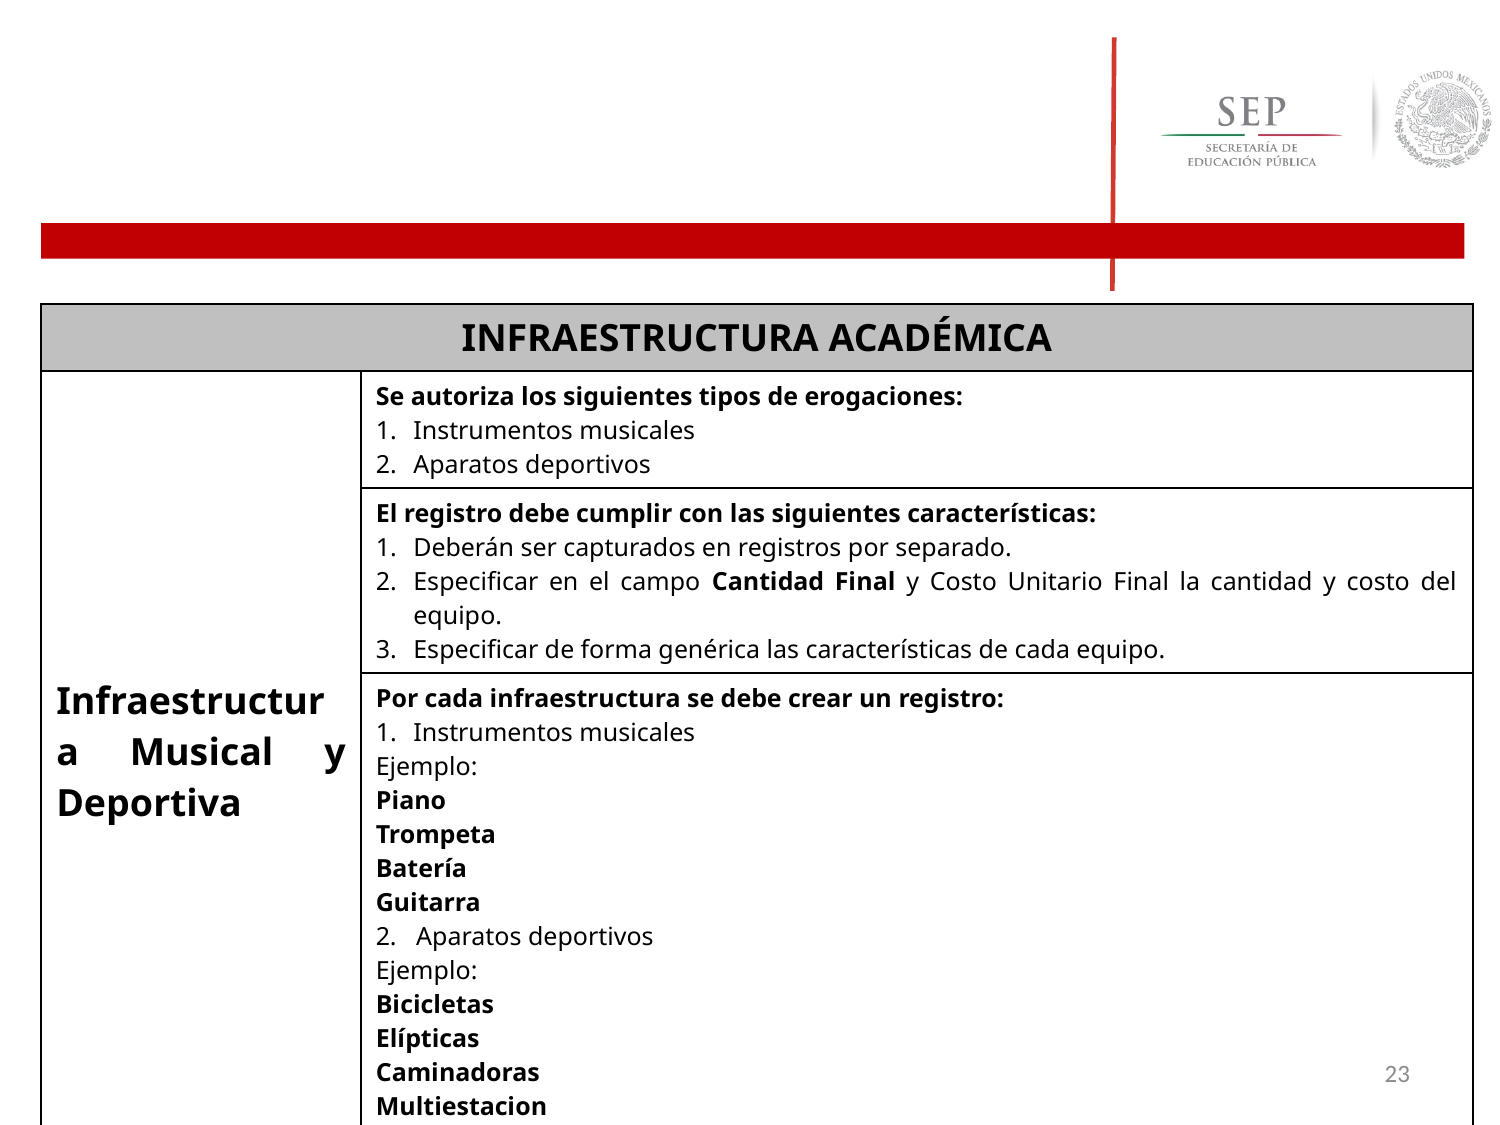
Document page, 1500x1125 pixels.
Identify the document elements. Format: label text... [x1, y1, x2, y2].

text_box [41, 223, 1142, 259]
table_header INFRAESTRUCTURA ACADÉMICA [42, 305, 1472, 370]
table_cell Se autoriza los siguientes tipos de erogaciones: Instrumentos musicales Aparatos deportivos [362, 372, 1472, 487]
table_cell El registro debe cumplir con las siguientes características: Deberán ser capturados en registros por separado. Especificar en el campo Cantidad Final y Costo Unitario Final la cantidad y costo del equipo. Especificar de forma genérica las características de cada equipo. [362, 489, 1472, 672]
picture [1147, 0, 1500, 273]
table_cell Por cada infraestructura se debe crear un registro: Instrumentos musicales Ejemplo: Piano Trompeta Batería Guitarra 2. Aparatos deportivos Ejemplo: Bicicletas Elípticas Caminadoras Multiestacion [362, 674, 1472, 1125]
slide_number 23 [1074, 1042, 1425, 1103]
table_cell Infraestructura Musical y Deportiva [42, 372, 360, 1125]
